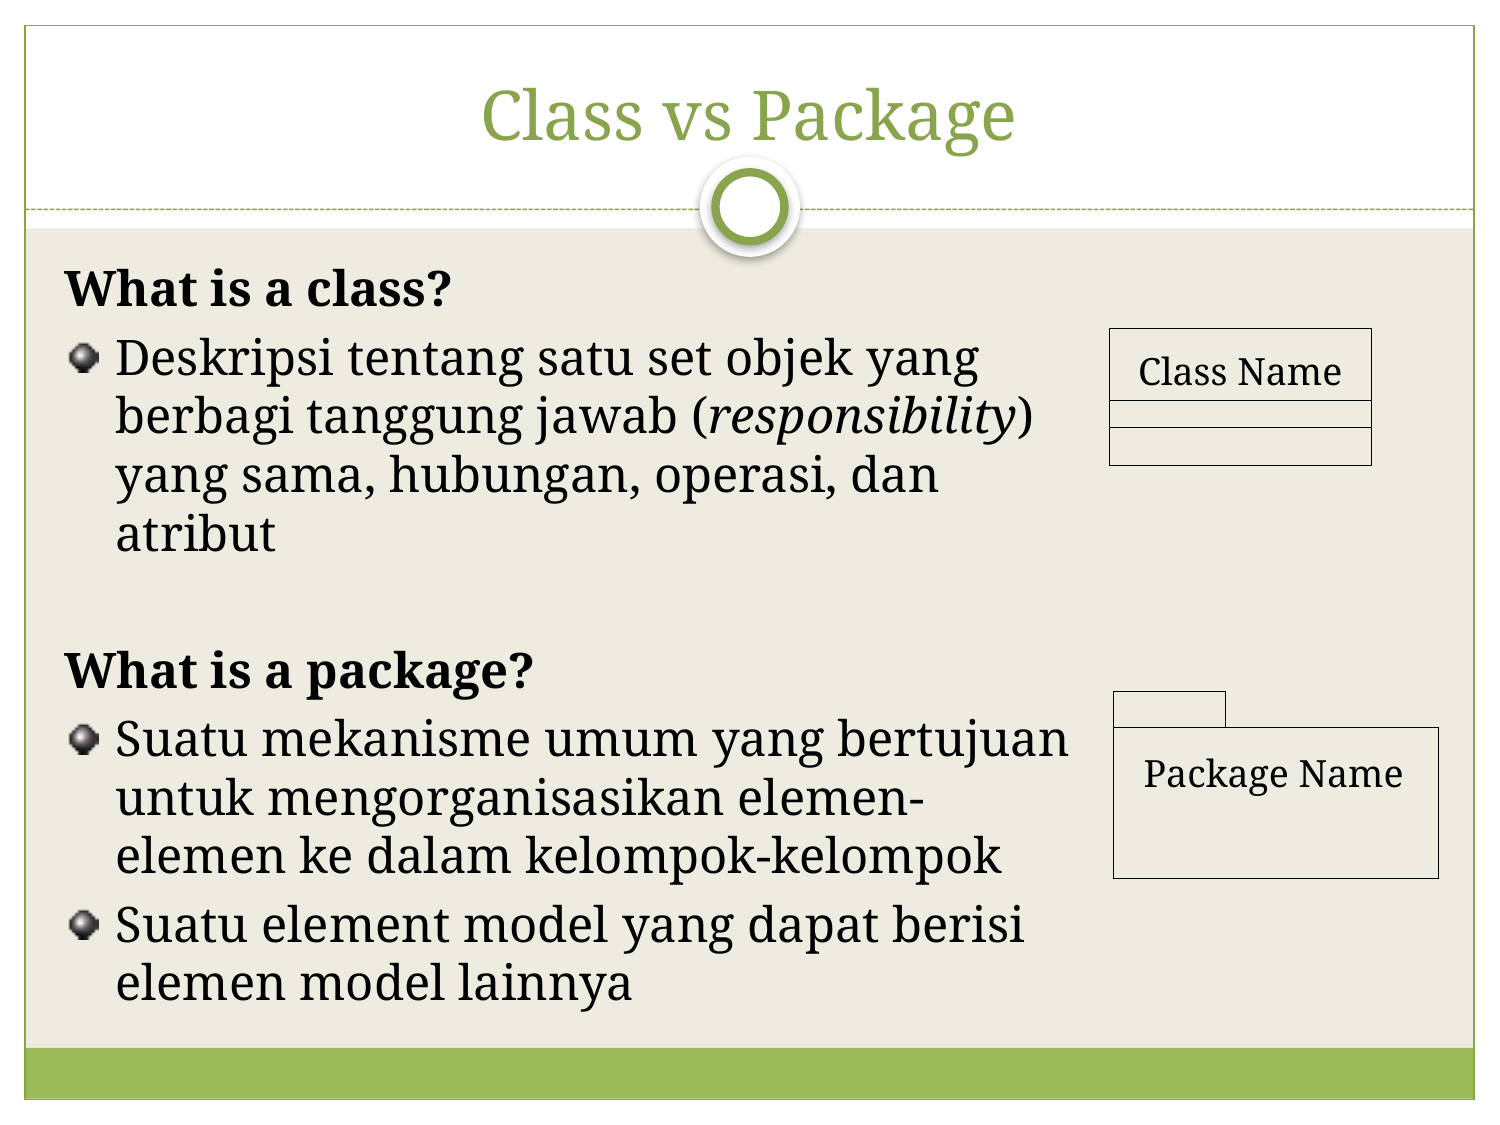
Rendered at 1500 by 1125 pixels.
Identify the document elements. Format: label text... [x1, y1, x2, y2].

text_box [1109, 327, 1372, 466]
picture [64, 719, 99, 755]
picture [64, 338, 99, 373]
picture [64, 905, 99, 940]
list What is a class? Deskripsi tentang satu set objek yang berbagi tanggung jawab (responsibility) yang sama, hubungan, operasi, dan atribut What is a package? Suatu mekanisme umum yang bertujuan untuk mengorganisasikan elemen-elemen ke dalam kelompok-kelompok Suatu element model yang dapat berisi elemen model lainnya [49, 250, 1090, 1079]
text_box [1113, 691, 1439, 880]
title Class vs Package [49, 37, 1450, 162]
